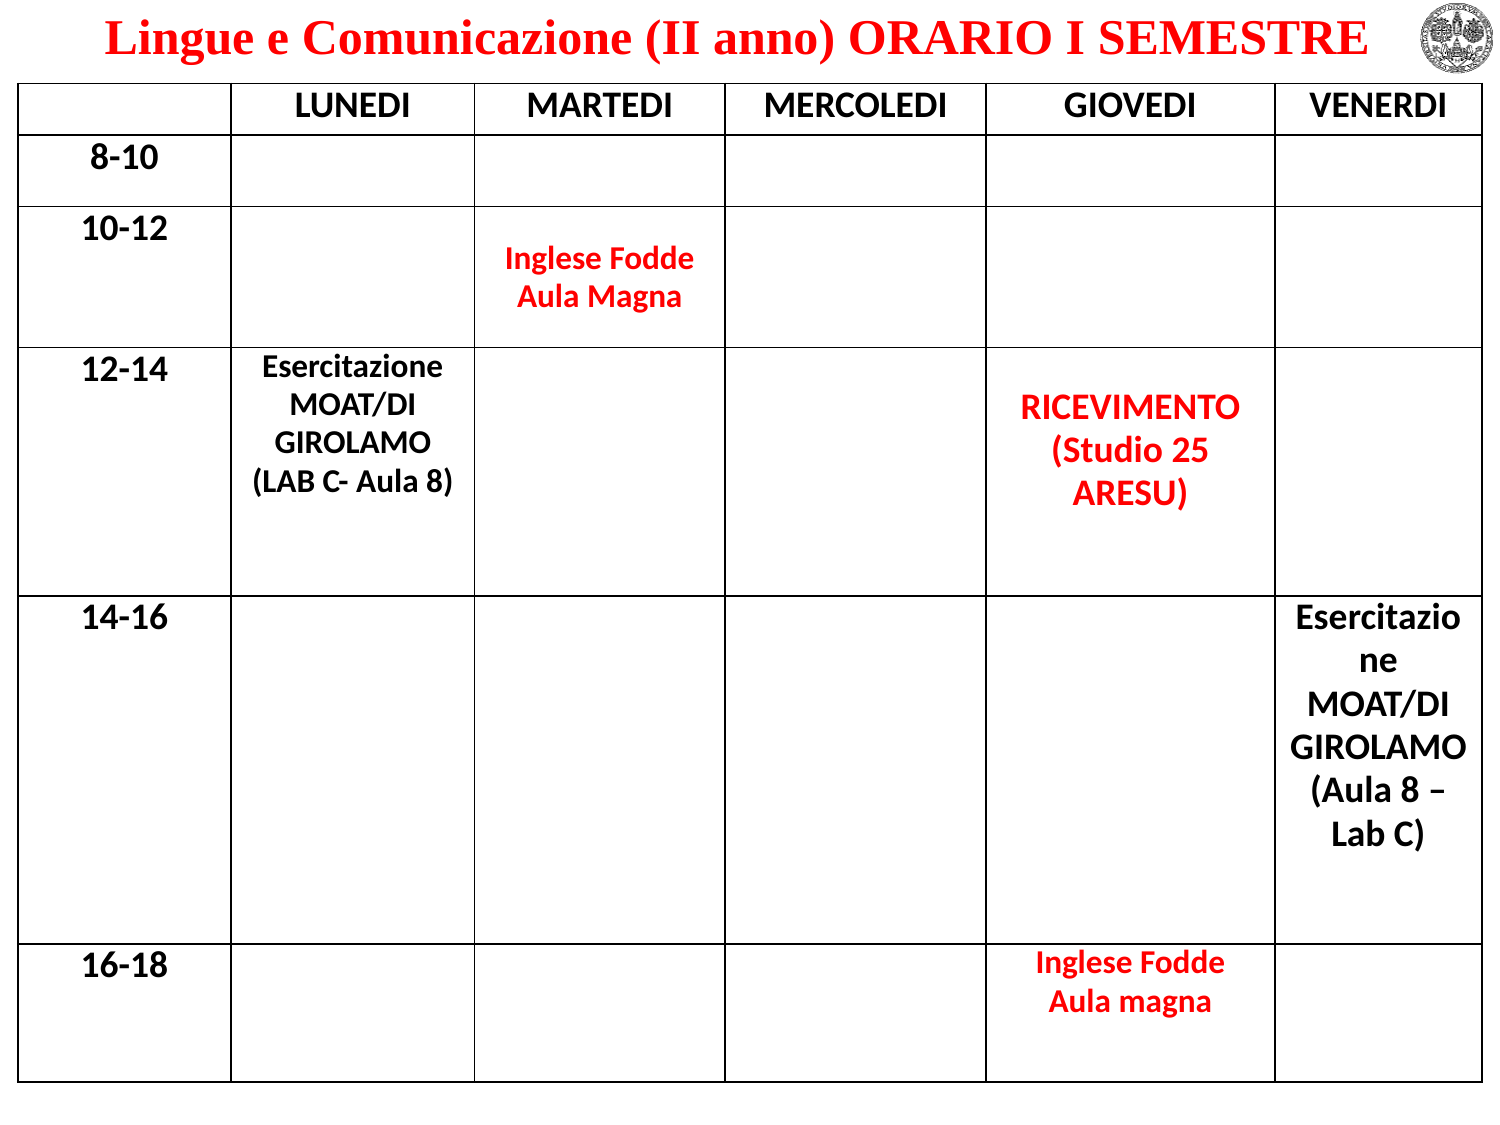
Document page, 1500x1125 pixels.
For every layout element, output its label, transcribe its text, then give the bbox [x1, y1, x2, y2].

table_cell 10-12 [19, 207, 230, 347]
table_cell [232, 136, 474, 206]
table_cell 16-18 [19, 945, 230, 1081]
table_cell Esercitazione MOAT/DI GIROLAMO (Aula 8 – Lab C) [1276, 597, 1481, 943]
table_cell [987, 207, 1274, 347]
table_cell [1276, 945, 1481, 1081]
table_header VENERDI [1276, 84, 1481, 134]
table_cell [475, 597, 724, 943]
table_cell [987, 136, 1274, 206]
table_cell [1276, 207, 1481, 347]
table_cell 12-14 [19, 348, 230, 595]
table_header MERCOLEDI [726, 84, 985, 134]
table_header LUNEDI [232, 84, 474, 134]
table_cell [726, 348, 985, 595]
table_cell [726, 945, 985, 1081]
table_cell [232, 207, 474, 347]
table_header [19, 84, 230, 134]
table_cell [475, 348, 724, 595]
table_header MARTEDI [475, 84, 724, 134]
table_cell Esercitazione MOAT/DI GIROLAMO (LAB C- Aula 8) [232, 348, 474, 595]
table_cell [232, 945, 474, 1081]
table_cell [232, 597, 474, 943]
table_cell [1276, 348, 1481, 595]
table_cell RICEVIMENTO (Studio 25 ARESU) [987, 348, 1274, 595]
table_cell [475, 136, 724, 206]
picture [1420, 3, 1493, 74]
table_cell [726, 597, 985, 943]
table_cell [475, 945, 724, 1081]
table_cell Inglese Fodde Aula Magna [475, 207, 724, 347]
table_cell 14-16 [19, 597, 230, 943]
table_cell [1276, 136, 1481, 206]
table_header GIOVEDI [987, 84, 1274, 134]
table_cell [987, 597, 1274, 943]
text_box Lingue e Comunicazione (II anno) ORARIO I SEMESTRE [89, 0, 1459, 73]
table_cell [726, 207, 985, 347]
table_cell 8-10 [19, 136, 230, 206]
table_cell Inglese Fodde Aula magna [987, 945, 1274, 1081]
table_cell [726, 136, 985, 206]
